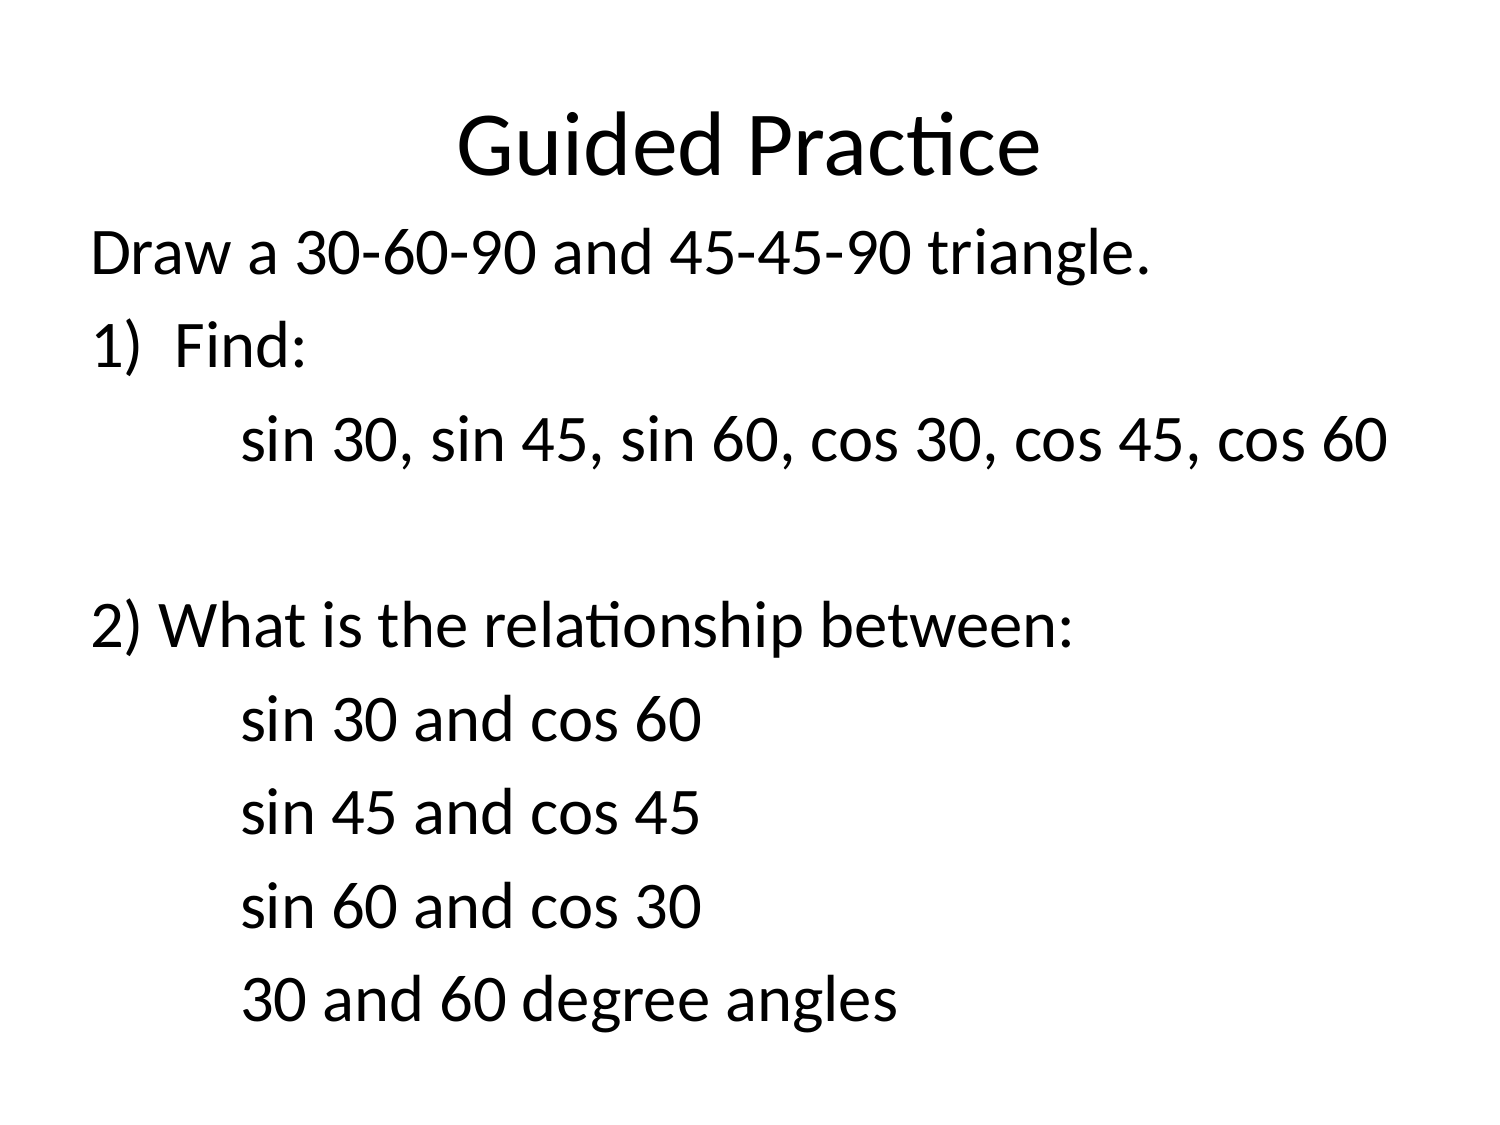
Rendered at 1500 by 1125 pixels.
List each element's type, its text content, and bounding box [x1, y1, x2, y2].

title Guided Practice [75, 45, 1425, 200]
list Draw a 30-60-90 and 45-45-90 triangle. Find: sin 30, sin 45, sin 60, cos 30, cos 45, cos 60 2) What is the relationship between: sin 30 and cos 60 sin 45 and cos 45 sin 60 and cos 30 30 and 60 degree angles [75, 200, 1425, 1075]
